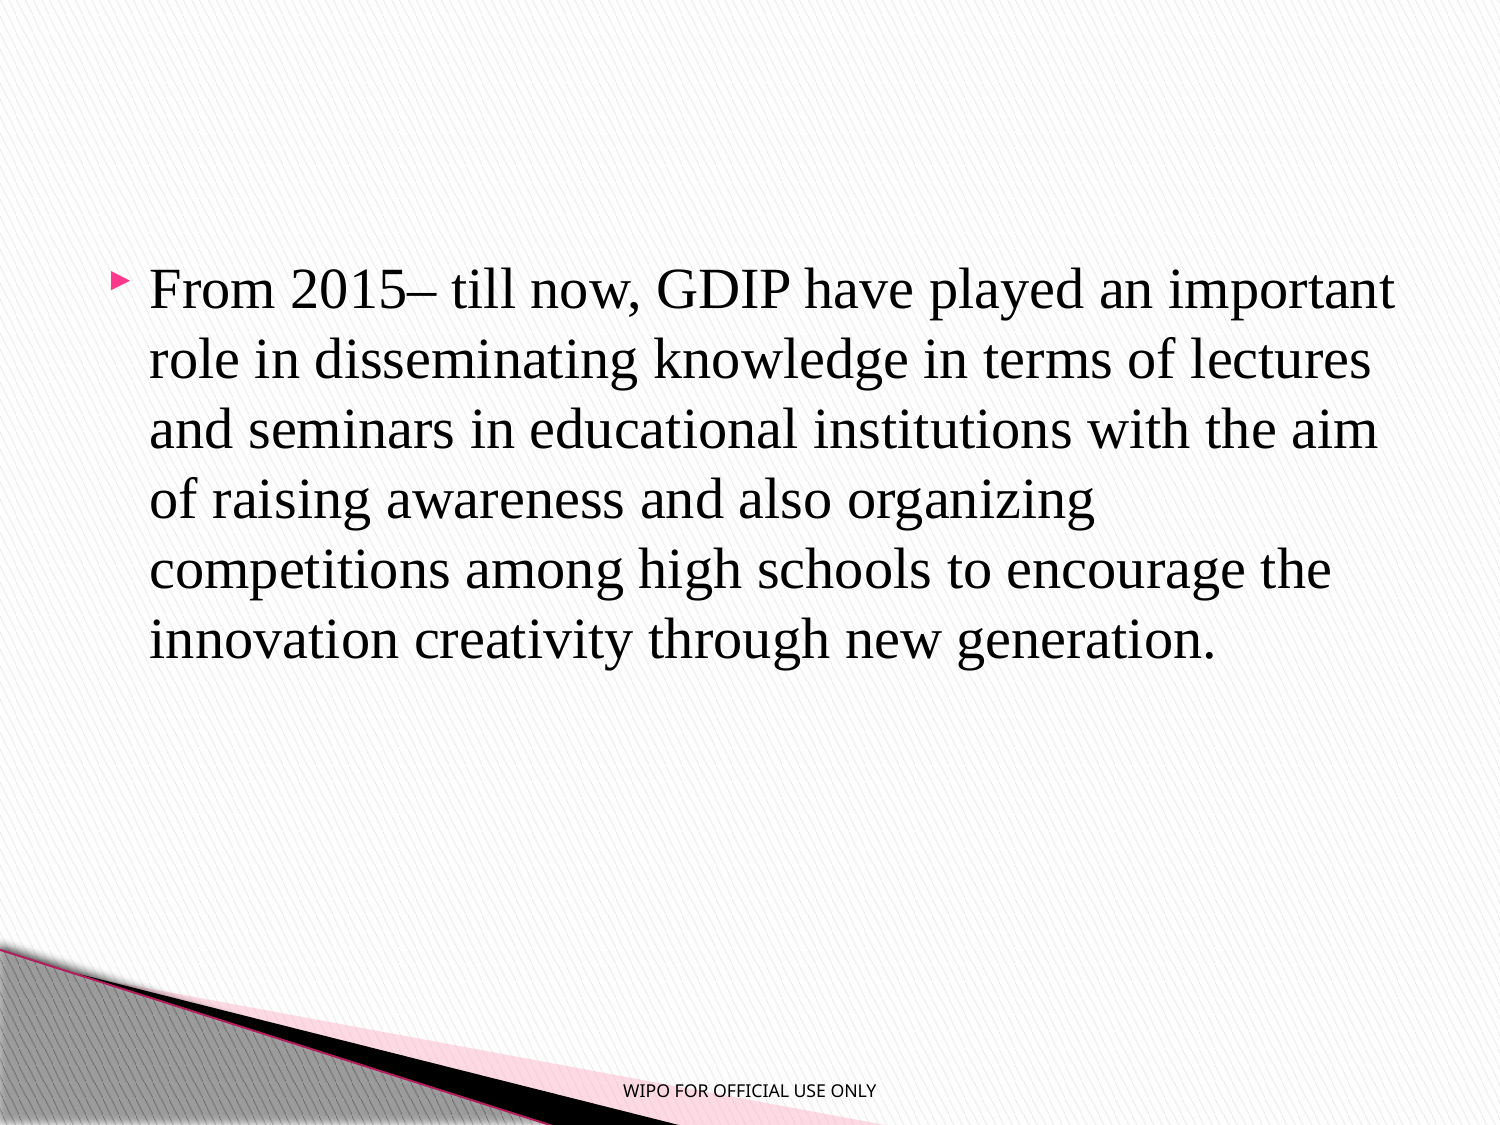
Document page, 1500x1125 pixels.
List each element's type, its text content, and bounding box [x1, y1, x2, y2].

list From 2015– till now, GDIP have played an important role in disseminating knowledge in terms of lectures and seminars in educational institutions with the aim of raising awareness and also organizing competitions among high schools to encourage the innovation creativity through new generation. [75, 243, 1425, 986]
